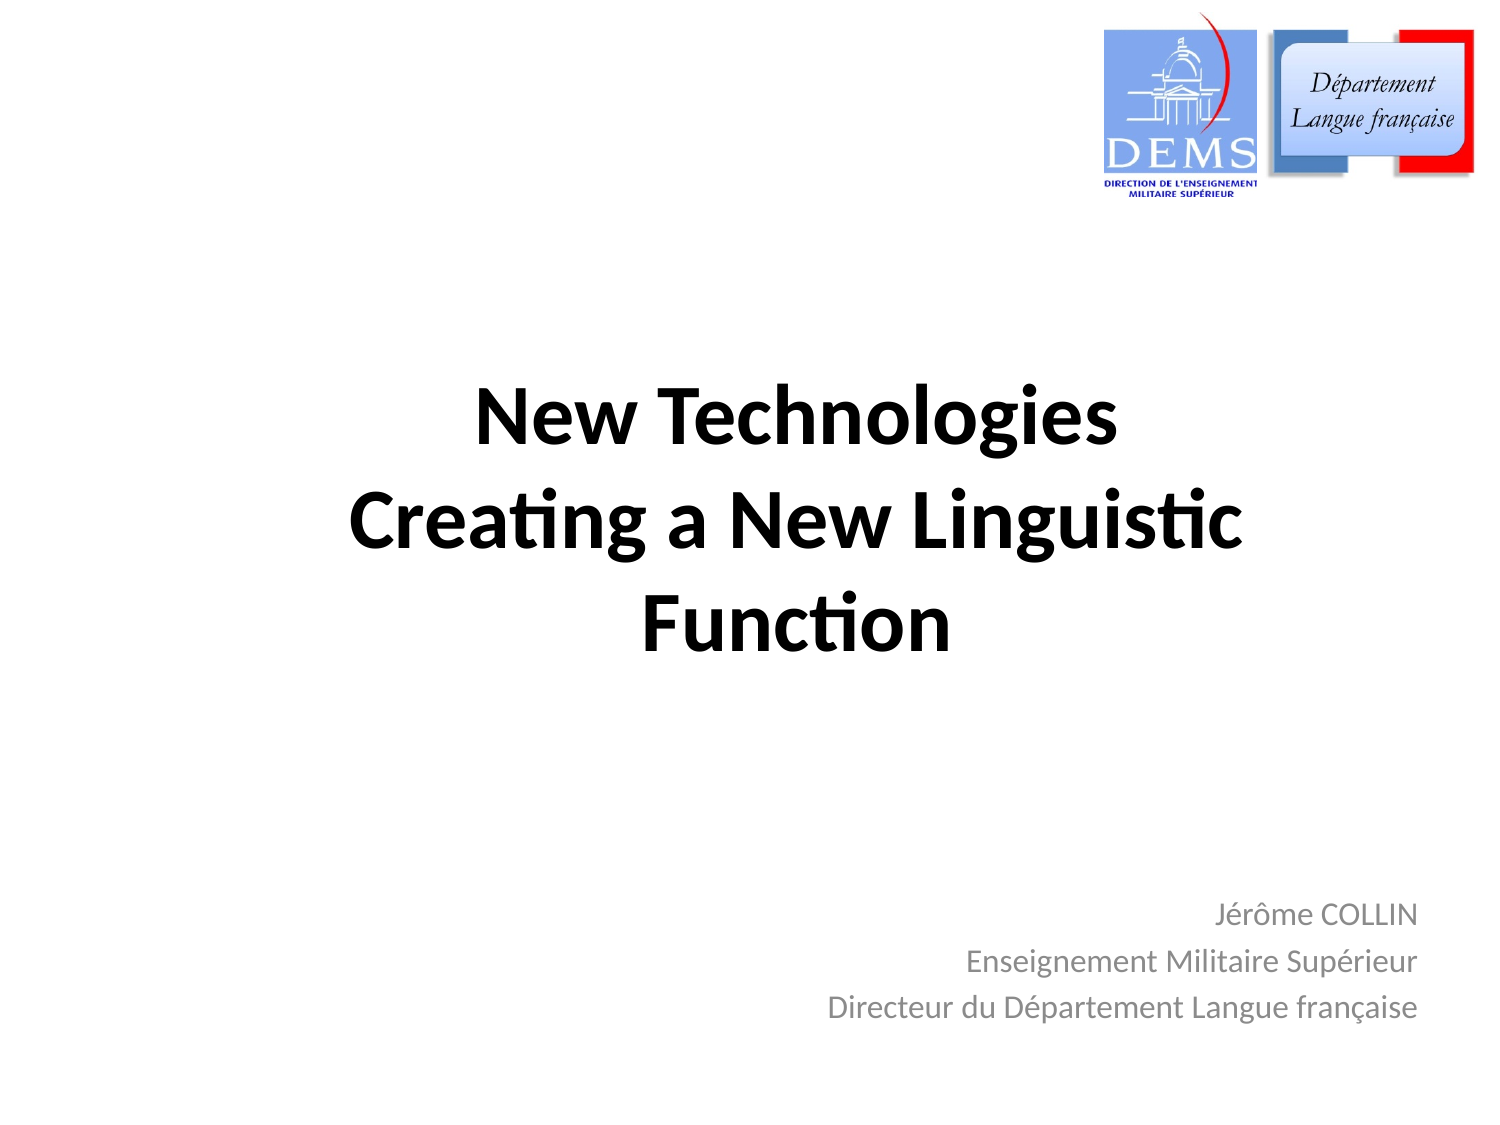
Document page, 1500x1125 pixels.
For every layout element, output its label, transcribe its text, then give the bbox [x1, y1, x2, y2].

title New Technologies Creating a New Linguistic Function [301, 349, 1294, 678]
picture [1104, 12, 1495, 197]
subtitle Jérôme COLLIN Enseignement Militaire Supérieur Directeur du Département Langue française [383, 885, 1434, 1059]
